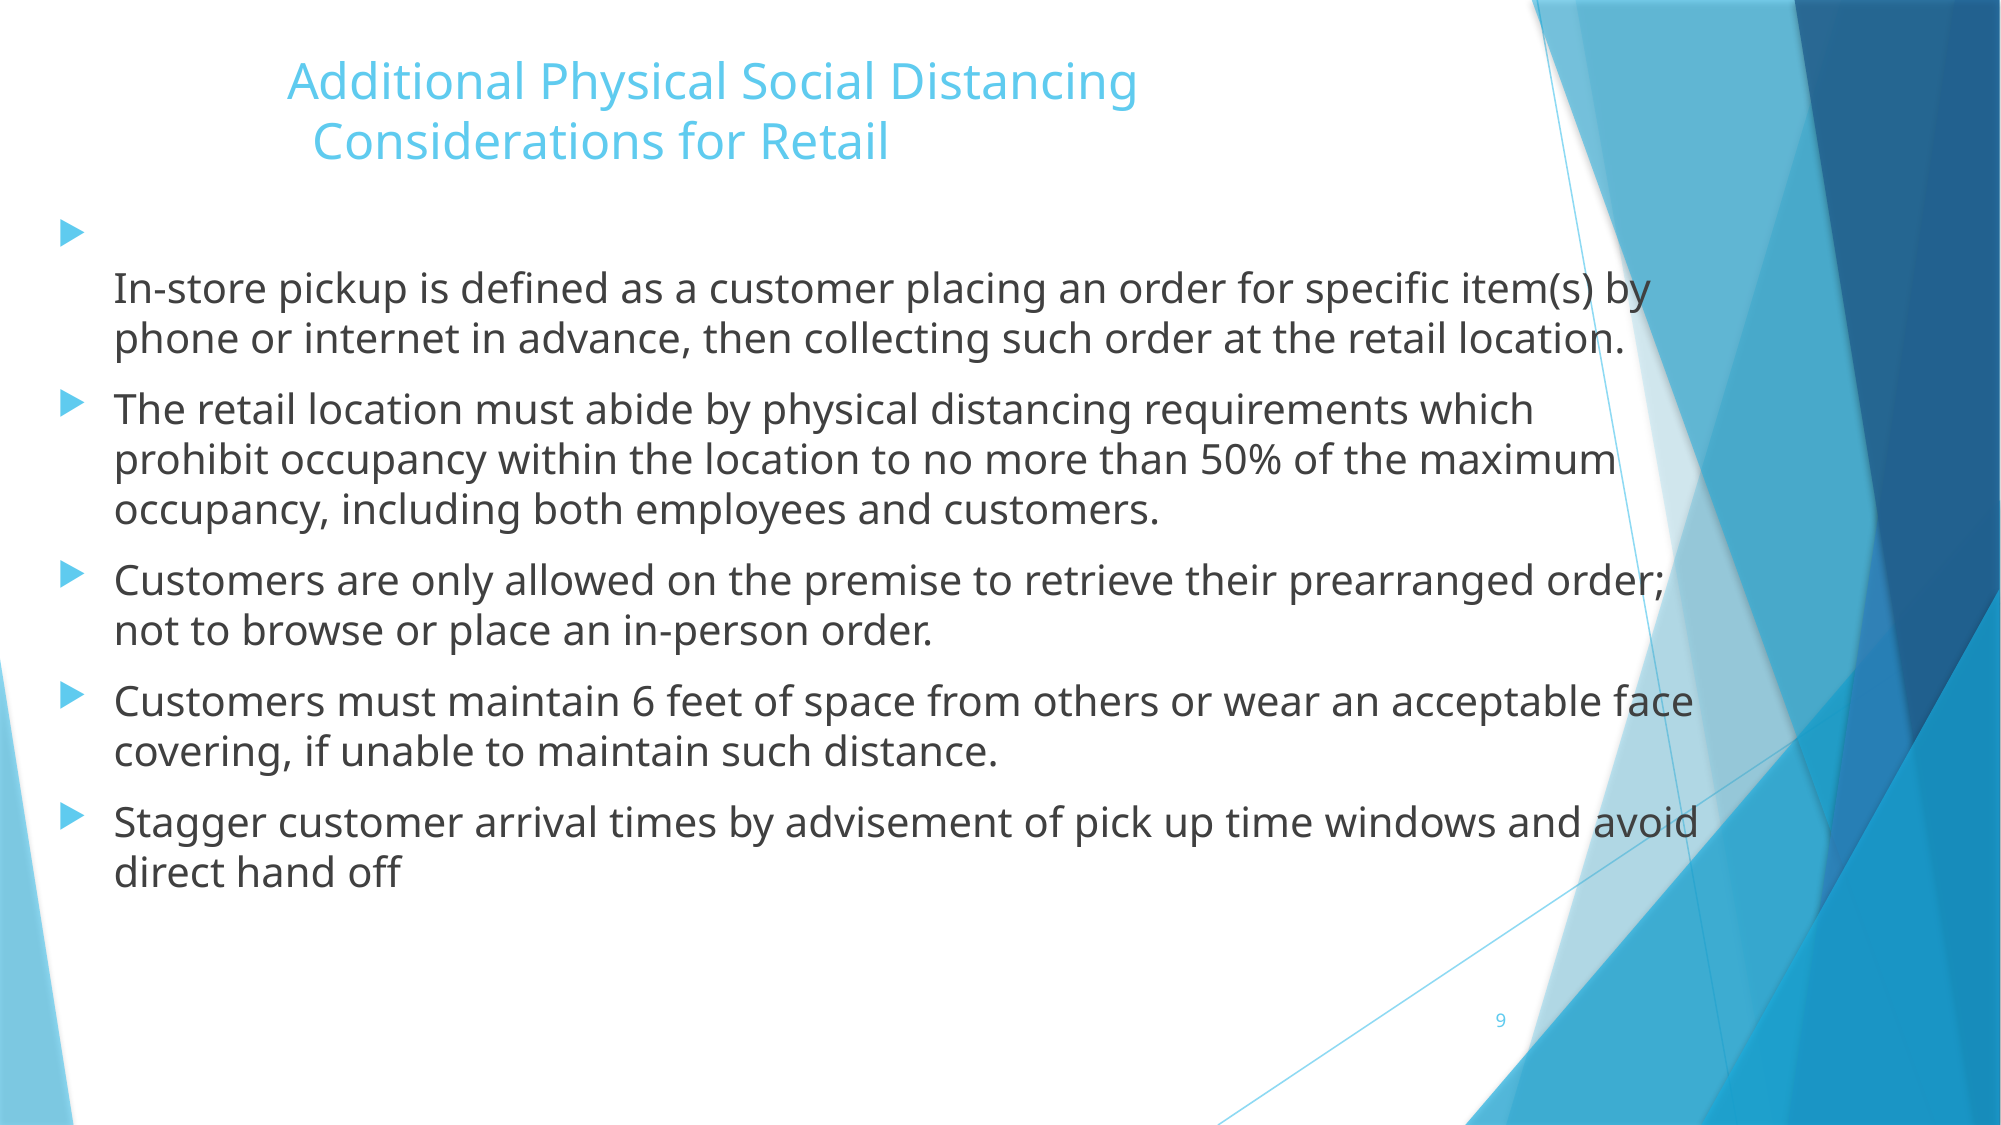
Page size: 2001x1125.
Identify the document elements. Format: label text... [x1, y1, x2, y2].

list In-store pickup is defined as a customer placing an order for specific item(s) by phone or internet in advance, then collecting such order at the retail location. The retail location must abide by physical distancing requirements which prohibit occupancy within the location to no more than 50% of the maximum occupancy, including both employees and customers. Customers are only allowed on the premise to retrieve their prearranged order; not to browse or place an in-person order. Customers must maintain 6 feet of space from others or wear an acceptable face covering, if unable to maintain such distance.​ Stagger customer arrival times by advisement of pick up time windows and avoid direct hand off [42, 204, 1716, 1031]
slide_number 9 [1409, 991, 1522, 1051]
title Additional Physical Social Distancing Considerations for Retail [272, 42, 1948, 260]
